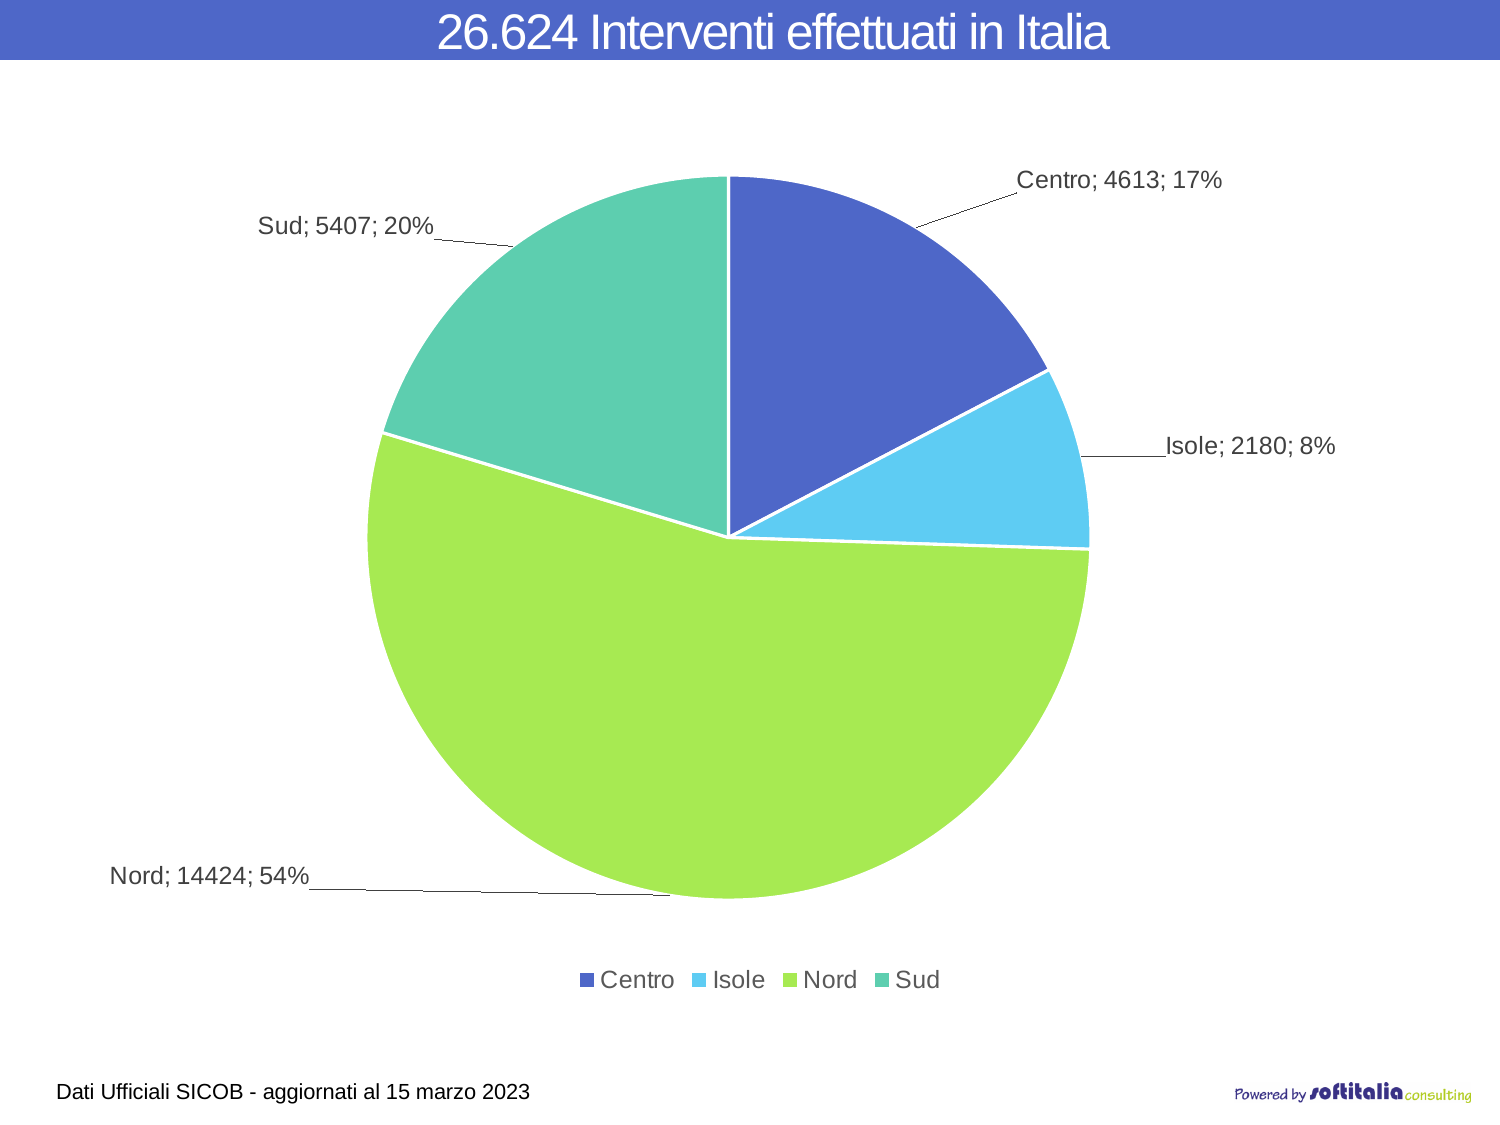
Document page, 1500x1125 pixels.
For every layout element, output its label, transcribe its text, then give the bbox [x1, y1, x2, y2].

title 26.624 Interventi effettuati in Italia [85, 4, 1436, 55]
chart [84, 148, 1436, 1000]
picture [1234, 1082, 1471, 1103]
